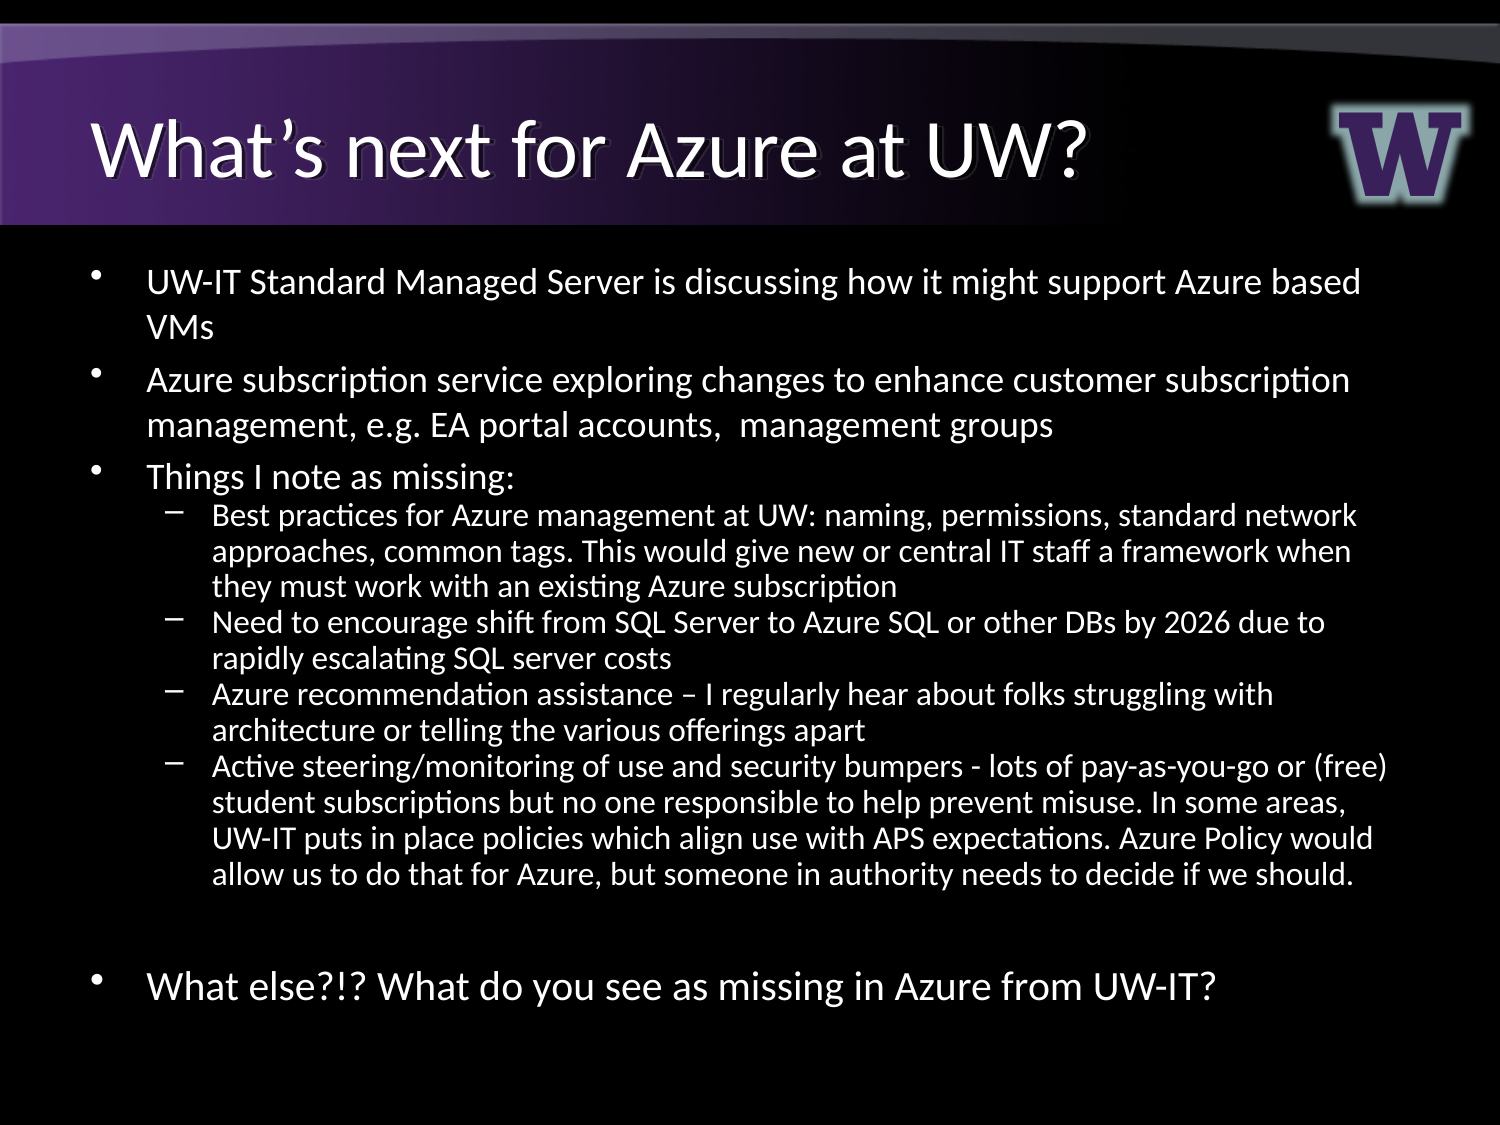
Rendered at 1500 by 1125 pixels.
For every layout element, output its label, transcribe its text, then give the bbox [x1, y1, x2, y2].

picture [0, 0, 1500, 225]
title What’s next for Azure at UW? [74, 74, 1326, 213]
list UW-IT Standard Managed Server is discussing how it might support Azure based VMs Azure subscription service exploring changes to enhance customer subscription management, e.g. EA portal accounts, management groups Things I note as missing: Best practices for Azure management at UW: naming, permissions, standard network approaches, common tags. This would give new or central IT staff a framework when they must work with an existing Azure subscription Need to encourage shift from SQL Server to Azure SQL or other DBs by 2026 due to rapidly escalating SQL server costs Azure recommendation assistance – I regularly hear about folks struggling with architecture or telling the various offerings apart Active steering/monitoring of use and security bumpers - lots of pay-as-you-go or (free) student subscriptions but no one responsible to help prevent misuse. In some areas, UW-IT puts in place policies which align use with APS expectations. Azure Policy would allow us to do that for Azure, but someone in authority needs to decide if we should. What else?!? What do you see as missing in Azure from UW-IT? [74, 249, 1426, 1088]
